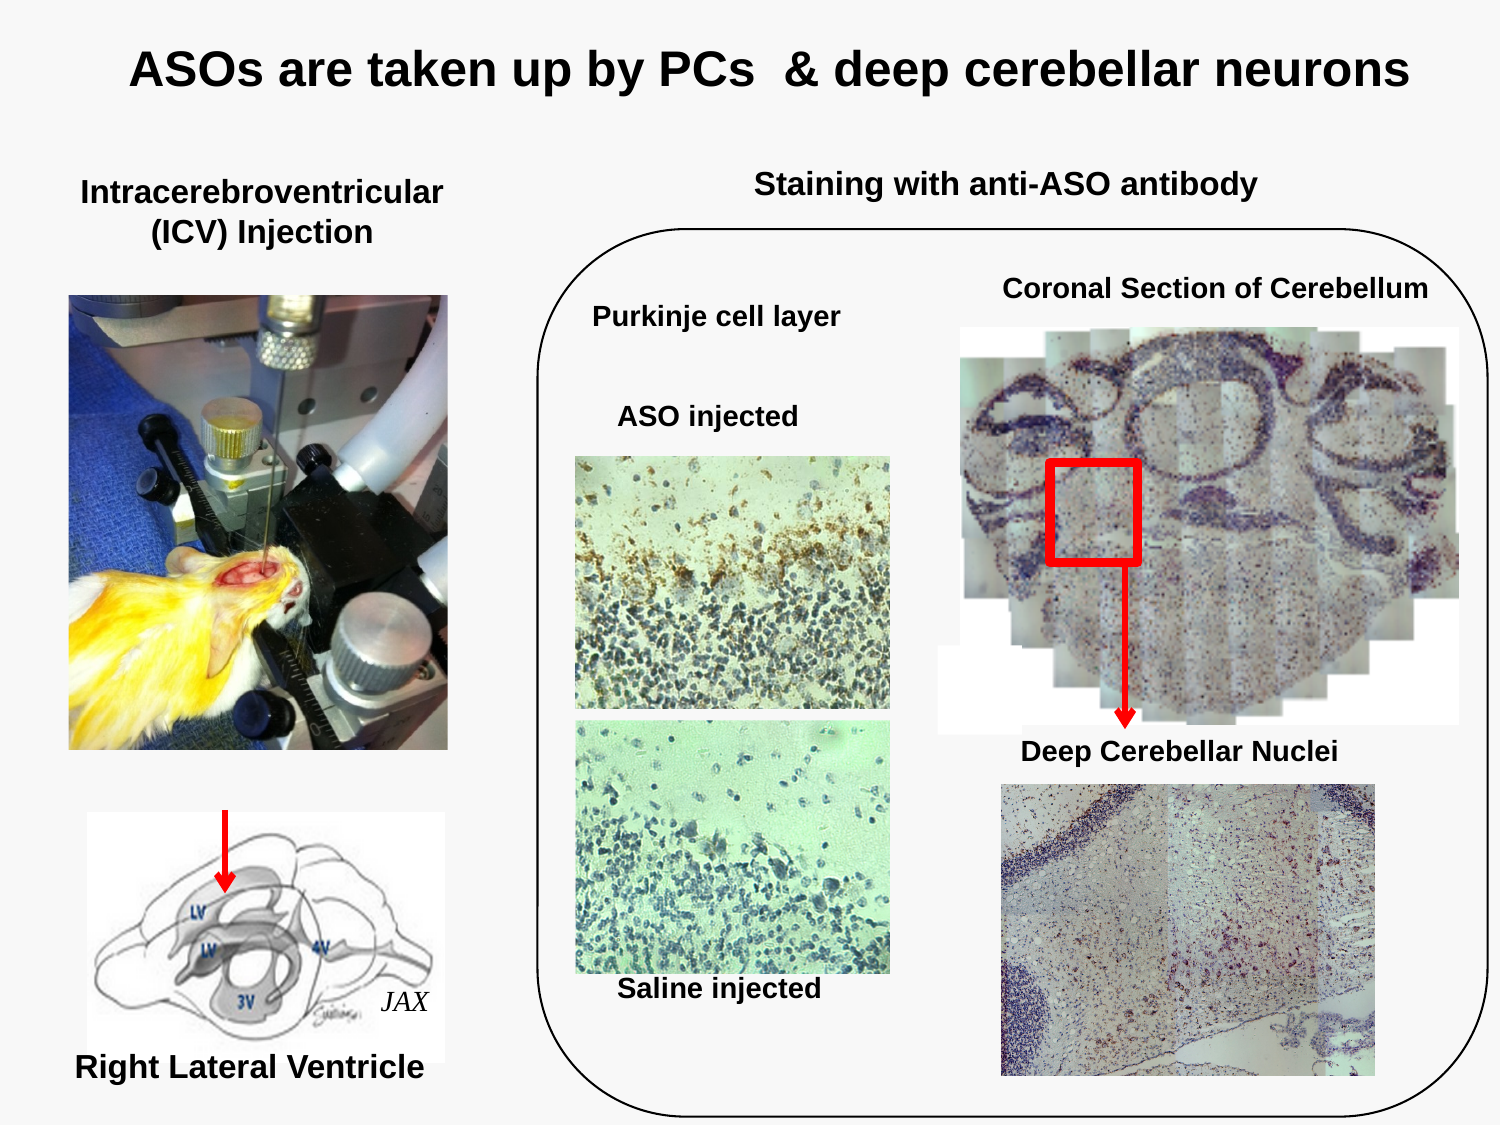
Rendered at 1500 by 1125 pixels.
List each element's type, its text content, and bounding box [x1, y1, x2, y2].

picture [1001, 784, 1376, 1076]
text_box ASOs are taken up by PCs & deep cerebellar neurons [113, 29, 1427, 104]
text_box Right Lateral Ventricle [24, 1038, 475, 1093]
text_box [937, 327, 1459, 735]
text_box Purkinje cell layer [577, 290, 878, 340]
picture [86, 812, 445, 1063]
text_box Staining with anti-ASO antibody [650, 155, 1363, 210]
picture [68, 295, 448, 751]
text_box Intracerebroventricular (ICV) Injection [37, 162, 488, 258]
text_box [537, 229, 1488, 1117]
text_box Coronal Section of Cerebellum [987, 262, 1475, 313]
picture [574, 456, 891, 710]
text_box ASO injected [602, 390, 903, 440]
picture [574, 720, 890, 974]
text_box Deep Cerebellar Nuclei [1005, 743, 1419, 775]
text_box Saline injected [602, 962, 903, 1013]
